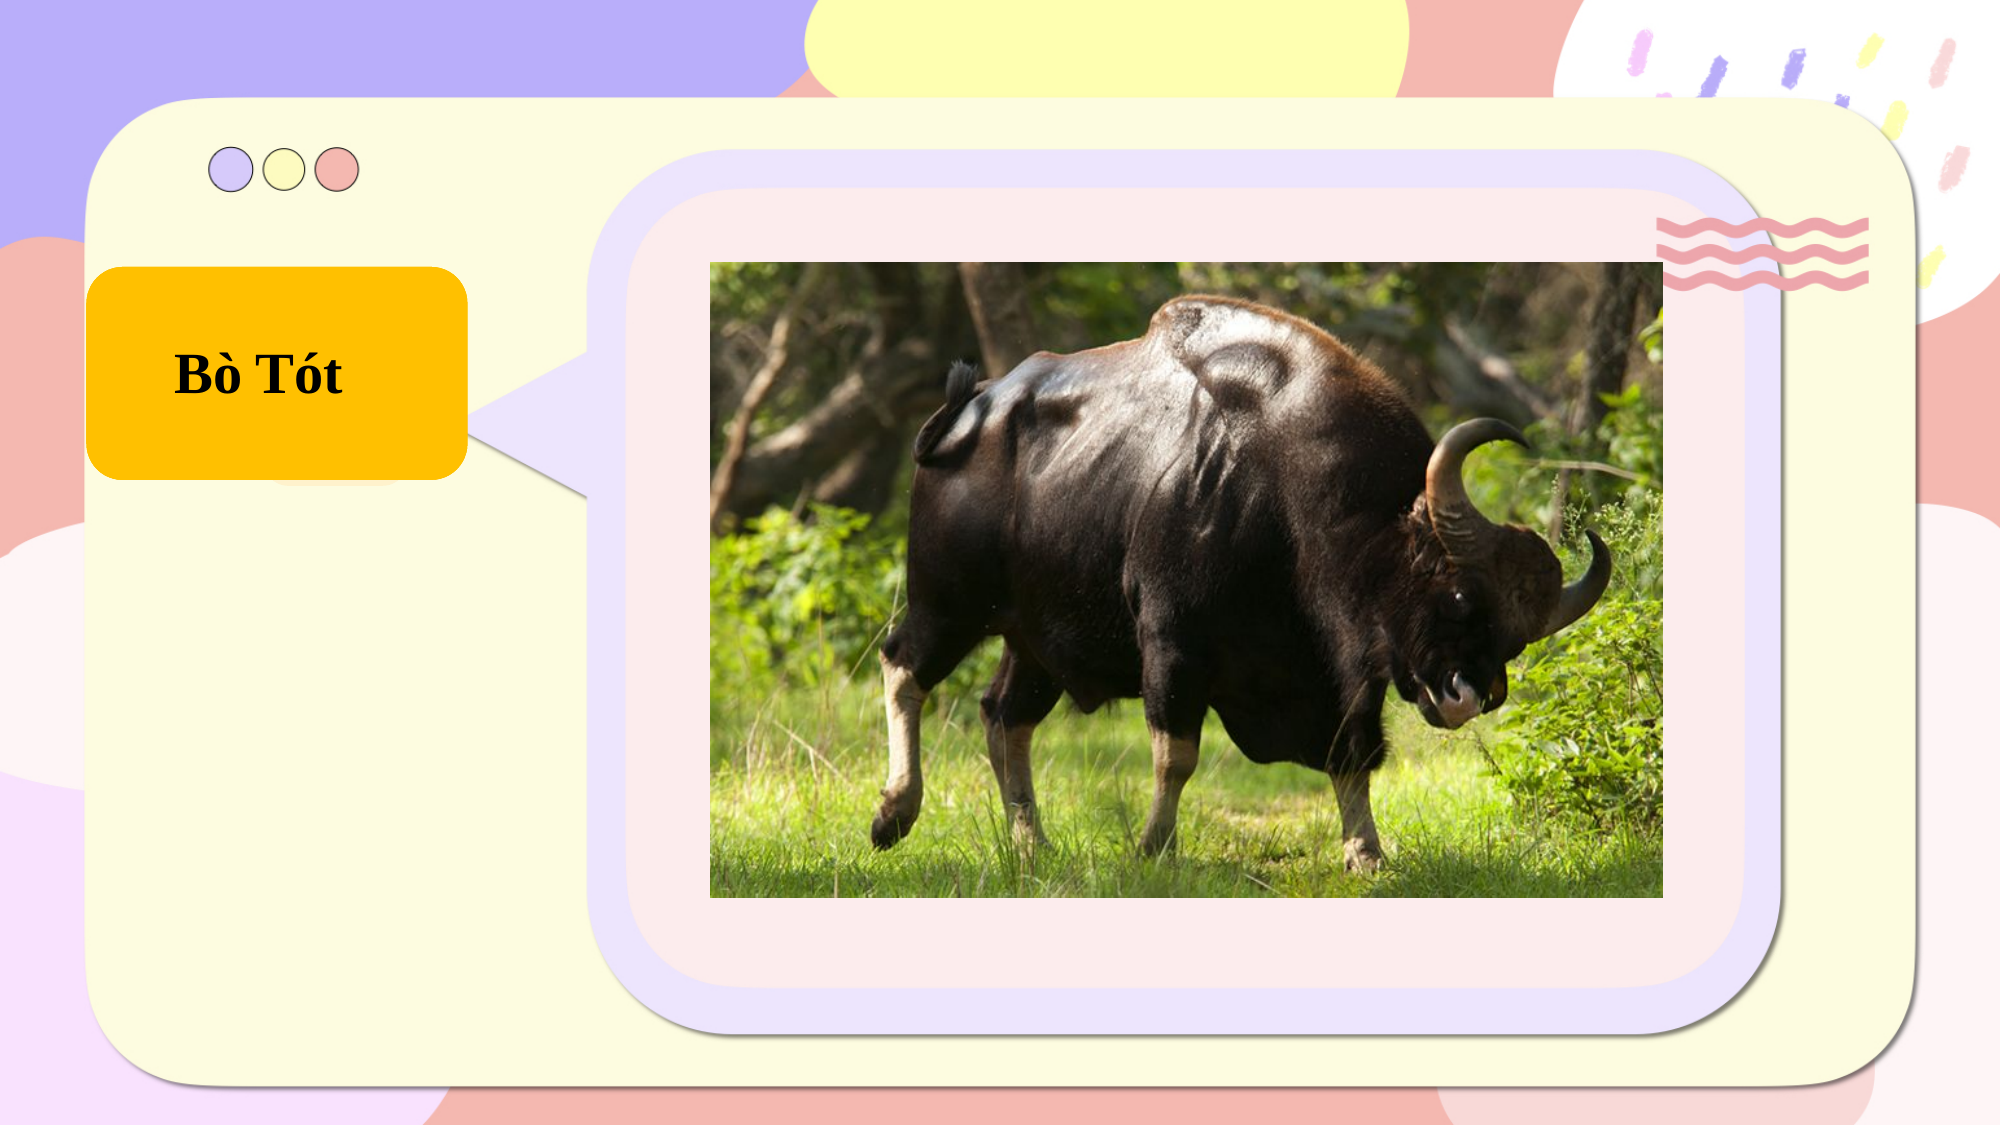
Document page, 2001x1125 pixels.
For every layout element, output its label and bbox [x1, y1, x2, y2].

text_box [87, 267, 467, 479]
picture [0, 0, 2000, 1125]
